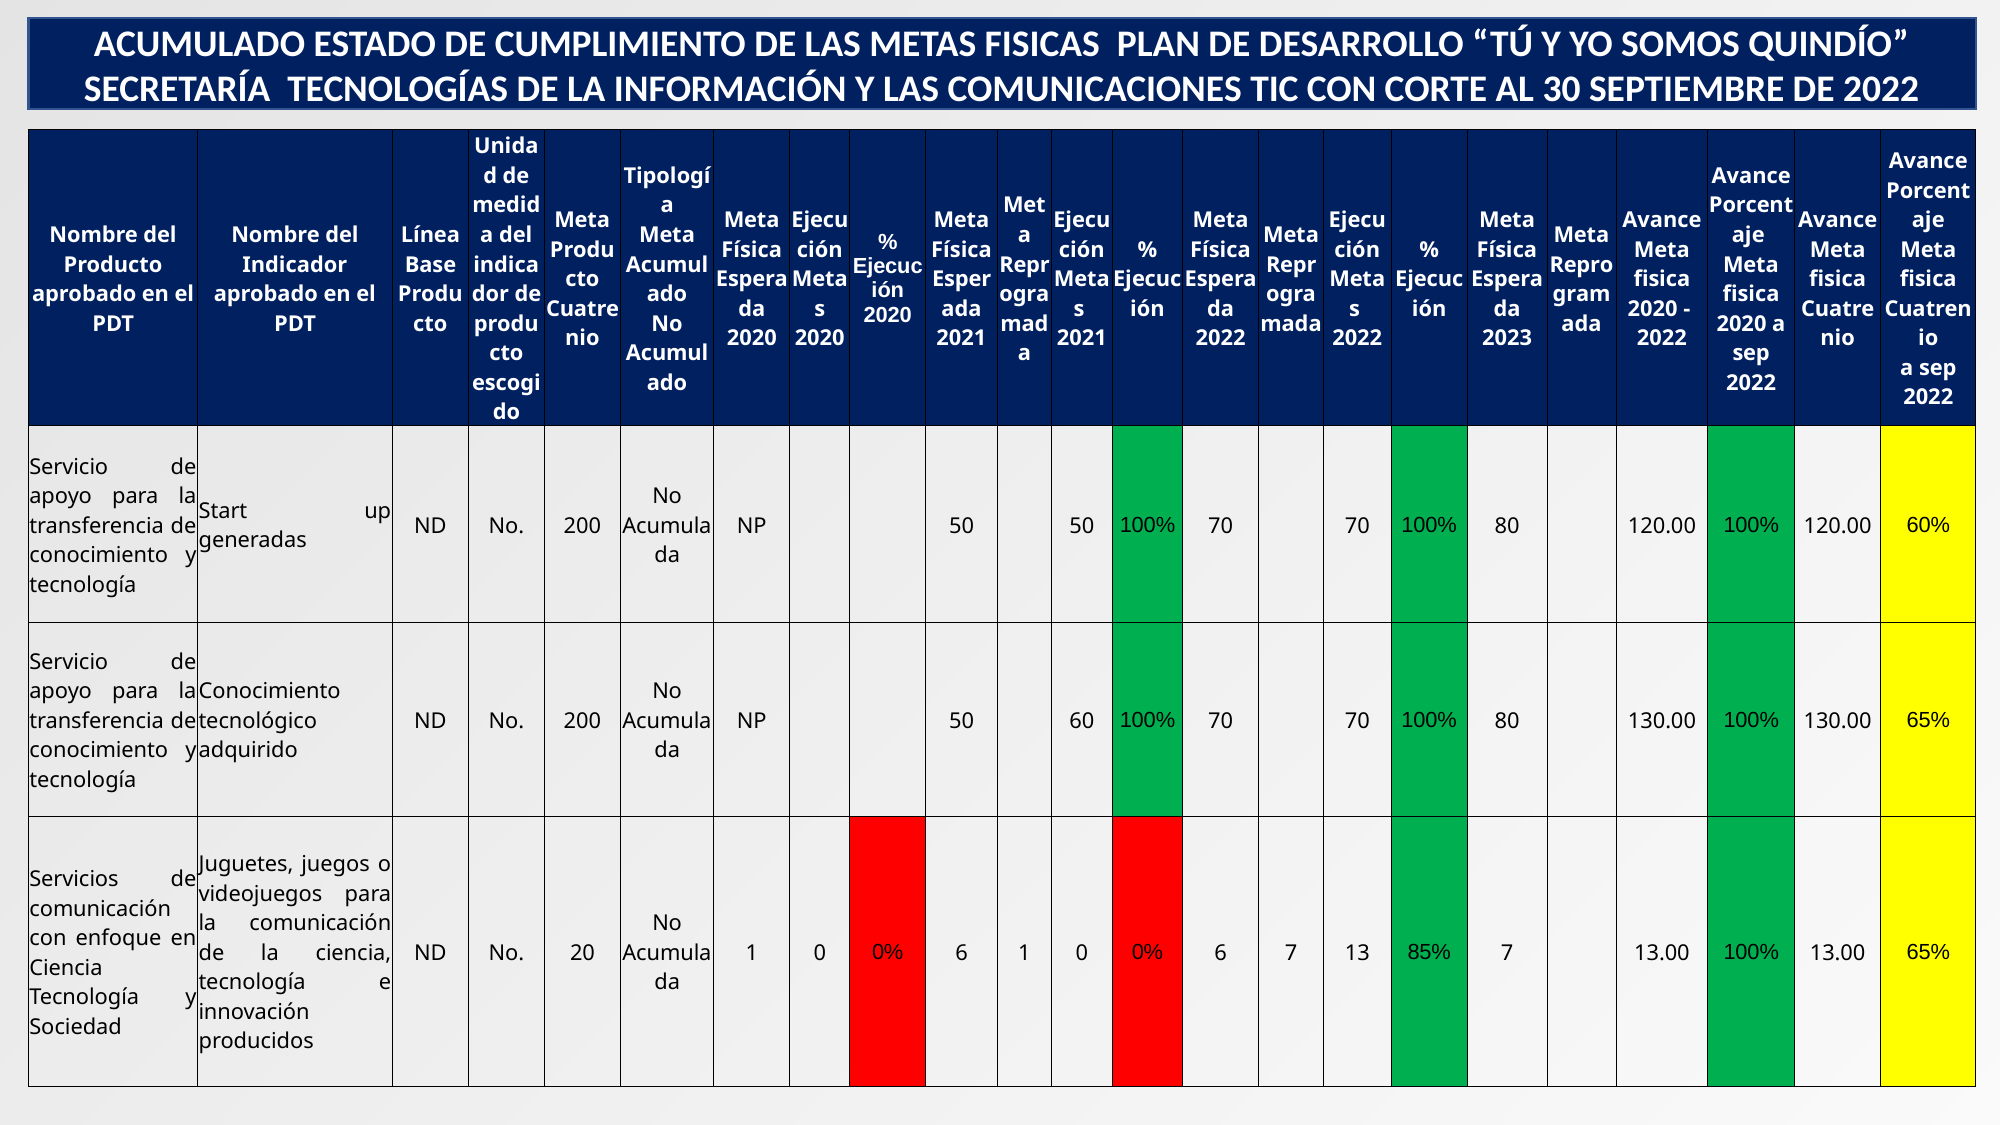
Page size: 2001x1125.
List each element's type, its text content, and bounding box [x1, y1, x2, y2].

table_cell 60 [1052, 623, 1112, 816]
table_cell NP [714, 426, 789, 622]
table_cell 50 [926, 426, 997, 622]
table_header Avance Meta fisica Cuatrenio [1795, 130, 1880, 425]
table_header Nombre del Producto aprobado en el PDT [29, 130, 197, 425]
table_cell [850, 623, 925, 816]
table_cell No. [469, 623, 544, 816]
table_cell [790, 426, 849, 622]
table_cell No. [469, 426, 544, 622]
table_cell ND [393, 623, 468, 816]
table_cell Servicio de apoyo para la transferencia de conocimiento y tecnología [29, 623, 197, 816]
table_cell 100% [1708, 623, 1794, 816]
table_header Meta Física Esperada 2022 [1183, 130, 1258, 425]
table_cell 0 [1052, 817, 1112, 1086]
table_cell 100% [1708, 817, 1794, 1086]
table_cell 20 [545, 817, 620, 1086]
table_header Meta Física Esperada 2023 [1468, 130, 1547, 425]
table_cell 6 [1183, 817, 1258, 1086]
table_cell 0 [790, 817, 849, 1086]
table_cell No. [469, 817, 544, 1086]
table_header Avance Porcentaje Meta fisica 2020 a sep 2022 [1708, 130, 1794, 425]
table_header Avance Porcentaje Meta fisica Cuatrenio a sep 2022 [1881, 130, 1975, 425]
table_cell 70 [1183, 426, 1258, 622]
table_cell 80 [1468, 426, 1547, 622]
table_cell 100% [1113, 426, 1182, 622]
table_header Tipología Meta Acumulado No Acumulado [621, 130, 713, 425]
table_cell [998, 623, 1051, 816]
table_cell No Acumulada [621, 623, 713, 816]
table_header Línea Base Producto [393, 130, 468, 425]
table_cell No Acumulada [621, 817, 713, 1086]
table_cell 13.00 [1617, 817, 1707, 1086]
table_cell 0% [850, 817, 925, 1086]
table_cell No Acumulada [621, 426, 713, 622]
table_cell 6 [926, 817, 997, 1086]
table_header % Ejecución [1392, 130, 1467, 425]
table_header Meta Reprogramada [998, 130, 1051, 425]
table_cell [1548, 817, 1616, 1086]
table_cell 100% [1392, 623, 1467, 816]
table_cell 65% [1881, 623, 1975, 816]
table_header Ejecución Metas 2020 [790, 130, 849, 425]
table_cell 120.00 [1795, 426, 1880, 622]
table_cell 7 [1259, 817, 1323, 1086]
table_cell 120.00 [1617, 426, 1707, 622]
table_cell 13 [1324, 817, 1391, 1086]
table_header Meta Reprogramada [1548, 130, 1616, 425]
table_header Ejecución Metas 2021 [1052, 130, 1112, 425]
table_cell 200 [545, 426, 620, 622]
table_header Unidad de medida del indicador de producto escogido [469, 130, 544, 425]
table_cell Servicio de apoyo para la transferencia de conocimiento y tecnología [29, 426, 197, 622]
table_header Meta Física Esperada 2021 [926, 130, 997, 425]
table_cell 100% [1113, 623, 1182, 816]
table_cell Start up generadas [198, 426, 392, 622]
table_cell 80 [1468, 623, 1547, 816]
table_cell 130.00 [1795, 623, 1880, 816]
table_cell 130.00 [1617, 623, 1707, 816]
table_cell [1259, 623, 1323, 816]
table_cell [1548, 623, 1616, 816]
table_cell 70 [1183, 623, 1258, 816]
table_cell 13.00 [1795, 817, 1880, 1086]
table_cell 60% [1881, 426, 1975, 622]
table_cell 0% [1113, 817, 1182, 1086]
text_box ACUMULADO ESTADO DE CUMPLIMIENTO DE LAS METAS FISICAS PLAN DE DESARROLLO “TÚ Y YO SOMOS QUINDÍO” SECRETARÍA TECNOLOGÍAS DE LA INFORMACIÓN Y LAS COMUNICACIONES TIC CON CORTE AL 30 SEPTIEMBRE DE 2022 [27, 17, 1977, 110]
table_header Avance Meta fisica 2020 - 2022 [1617, 130, 1707, 425]
table_cell 1 [714, 817, 789, 1086]
table_header Meta Producto Cuatrenio [545, 130, 620, 425]
table_cell [850, 426, 925, 622]
table_cell 50 [926, 623, 997, 816]
table_header % Ejecución [1113, 130, 1182, 425]
table_cell ND [393, 817, 468, 1086]
table_cell 70 [1324, 426, 1391, 622]
table_cell NP [714, 623, 789, 816]
table_cell [790, 623, 849, 816]
table_header Meta Reprogramada [1259, 130, 1323, 425]
table_cell 100% [1708, 426, 1794, 622]
table_cell 7 [1468, 817, 1547, 1086]
table_cell 100% [1392, 426, 1467, 622]
table_cell Juguetes, juegos o videojuegos para la comunicación de la ciencia, tecnología e innovación producidos [198, 817, 392, 1086]
table_cell 200 [545, 623, 620, 816]
table_cell [1259, 426, 1323, 622]
table_cell 85% [1392, 817, 1467, 1086]
table_cell Conocimiento tecnológico adquirido [198, 623, 392, 816]
table_header Nombre del Indicador aprobado en el PDT [198, 130, 392, 425]
table_cell 65% [1881, 817, 1975, 1086]
table_cell 1 [998, 817, 1051, 1086]
table_cell 50 [1052, 426, 1112, 622]
table_cell [998, 426, 1051, 622]
table_header Meta Física Esperada 2020 [714, 130, 789, 425]
table_header % Ejecución 2020 [850, 130, 925, 425]
table_cell 70 [1324, 623, 1391, 816]
table_cell ND [393, 426, 468, 622]
table_cell [1548, 426, 1616, 622]
table_cell Servicios de comunicación con enfoque en Ciencia Tecnología y Sociedad [29, 817, 197, 1086]
table_header Ejecución Metas 2022 [1324, 130, 1391, 425]
